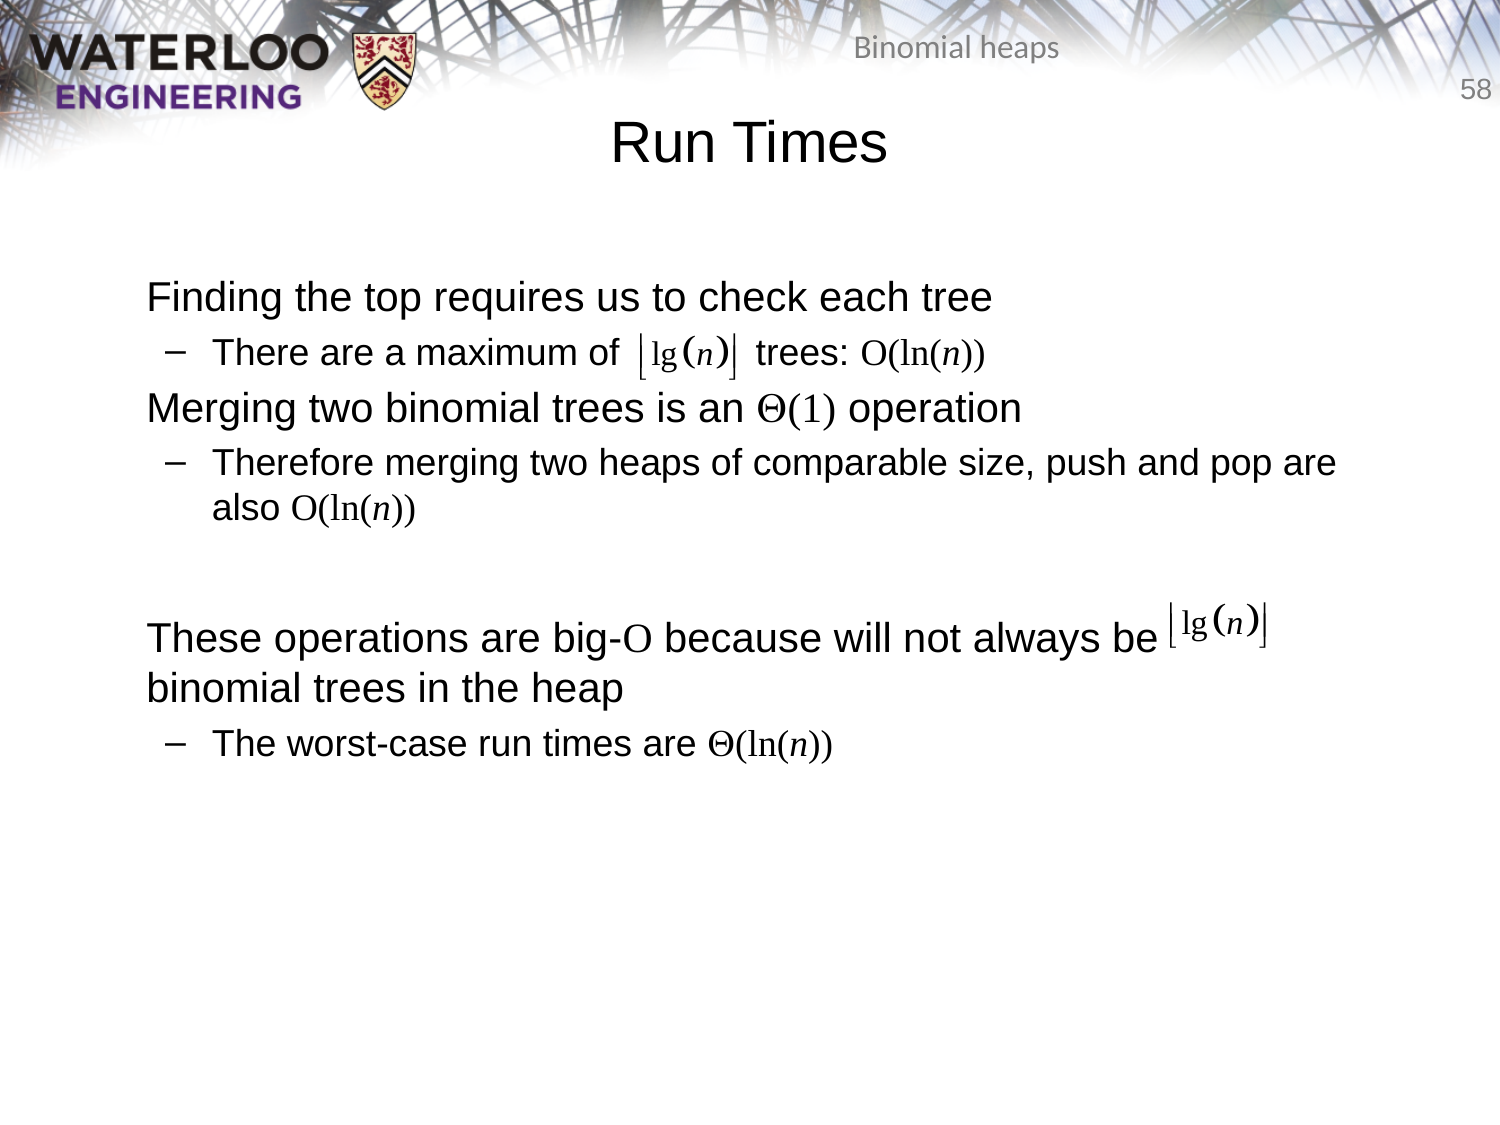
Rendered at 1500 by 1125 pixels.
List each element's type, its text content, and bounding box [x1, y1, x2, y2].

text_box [1161, 594, 1280, 658]
title Run Times [74, 44, 1426, 233]
picture [0, 0, 1500, 1125]
list Finding the top requires us to check each tree There are a maximum of trees: O(ln(n)) Merging two binomial trees is an Q(1) operation Therefore merging two heaps of comparable size, push and pop are also O(ln(n)) These operations are big-O because will not always be binomial trees in the heap The worst-case run times are Q(ln(n)) [74, 262, 1426, 1006]
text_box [631, 325, 749, 389]
